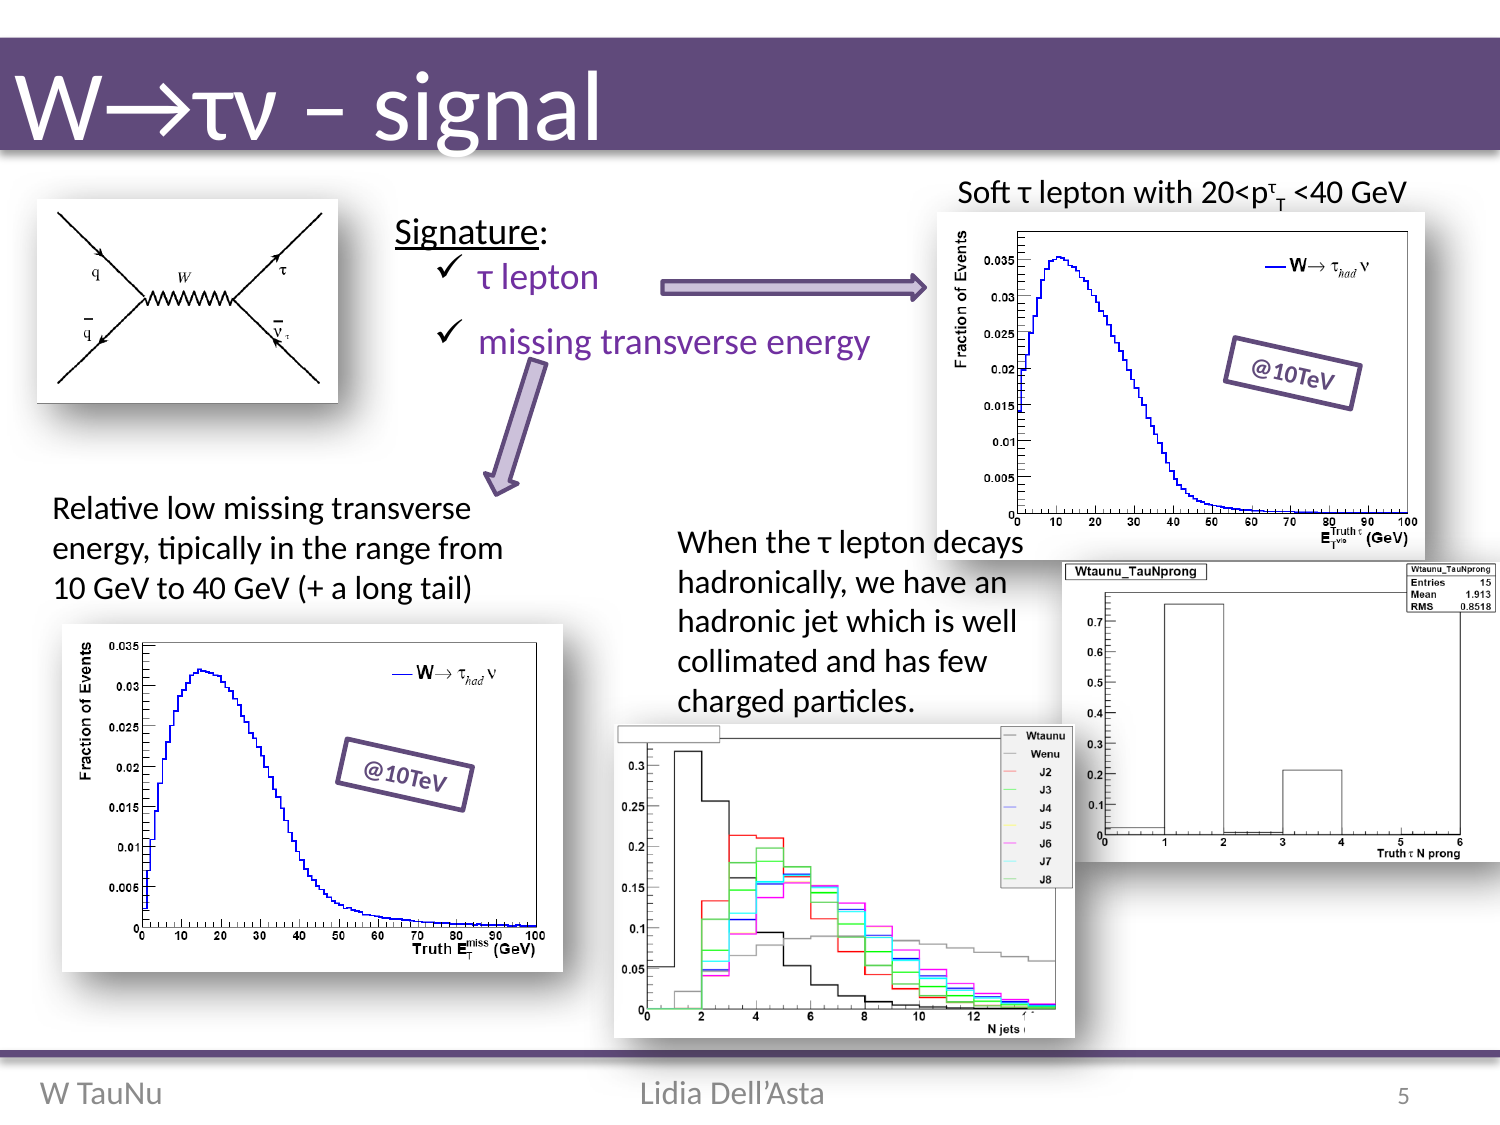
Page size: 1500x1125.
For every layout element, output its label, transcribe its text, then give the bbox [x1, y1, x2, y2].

text_box Soft τ lepton with 20<pτT <40 GeV [942, 162, 1422, 210]
text_box When the τ lepton decays hadronically, we have an hadronic jet which is well collimated and has few charged particles. [662, 512, 1057, 707]
picture [62, 624, 563, 973]
text_box [660, 273, 928, 302]
text_box Signature: τ lepton missing transverse energy [379, 199, 887, 370]
picture [614, 562, 1500, 1038]
picture [937, 212, 1426, 560]
slide_number 5 [1074, 1065, 1425, 1125]
picture [37, 199, 338, 404]
title W→τν – signal [0, 32, 1500, 138]
text_box [482, 356, 549, 478]
text_box Relative low missing transverse energy, tipically in the range from 10 GeV to 40 GeV (+ a long tail) [37, 478, 538, 614]
